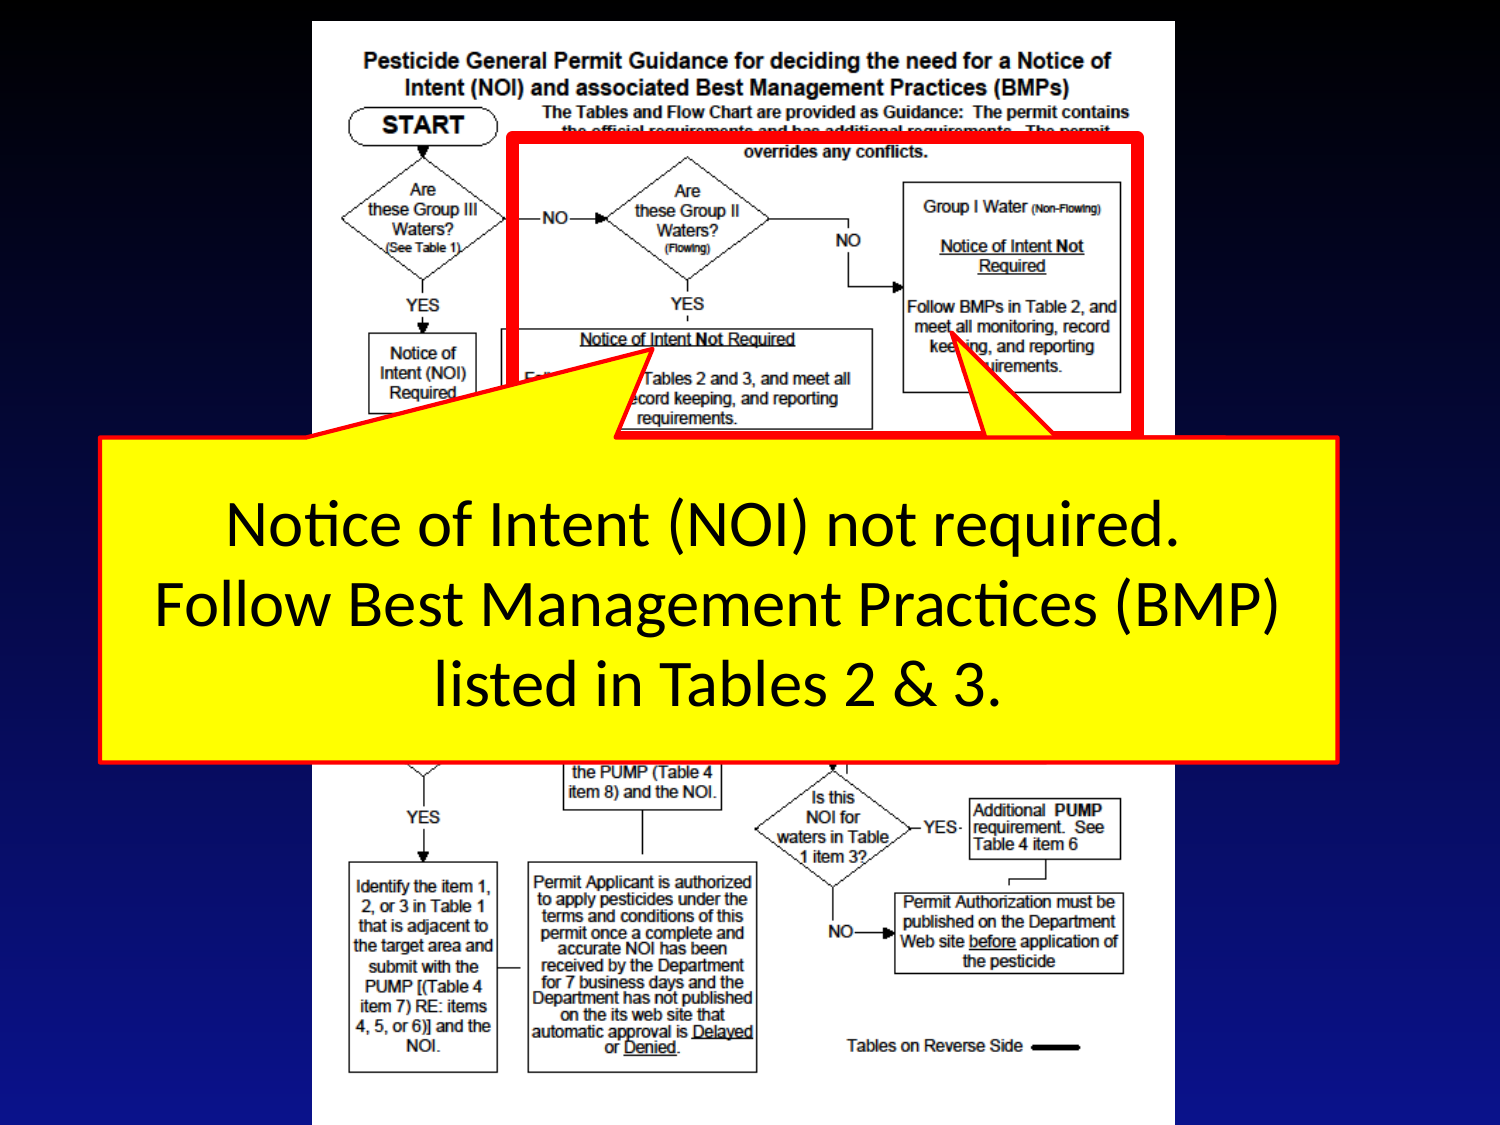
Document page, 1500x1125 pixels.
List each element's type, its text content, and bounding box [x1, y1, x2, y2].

text_box Notice of Intent (NOI) not required. Follow Best Management Practices (BMP) listed in Tables 2 & 3. [1179, 435, 1340, 765]
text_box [312, 20, 1176, 1125]
text_box Notice of Intent (NOI) not required. Follow Best Management Practices (BMP) listed in Tables 2 & 3. [97, 435, 307, 765]
